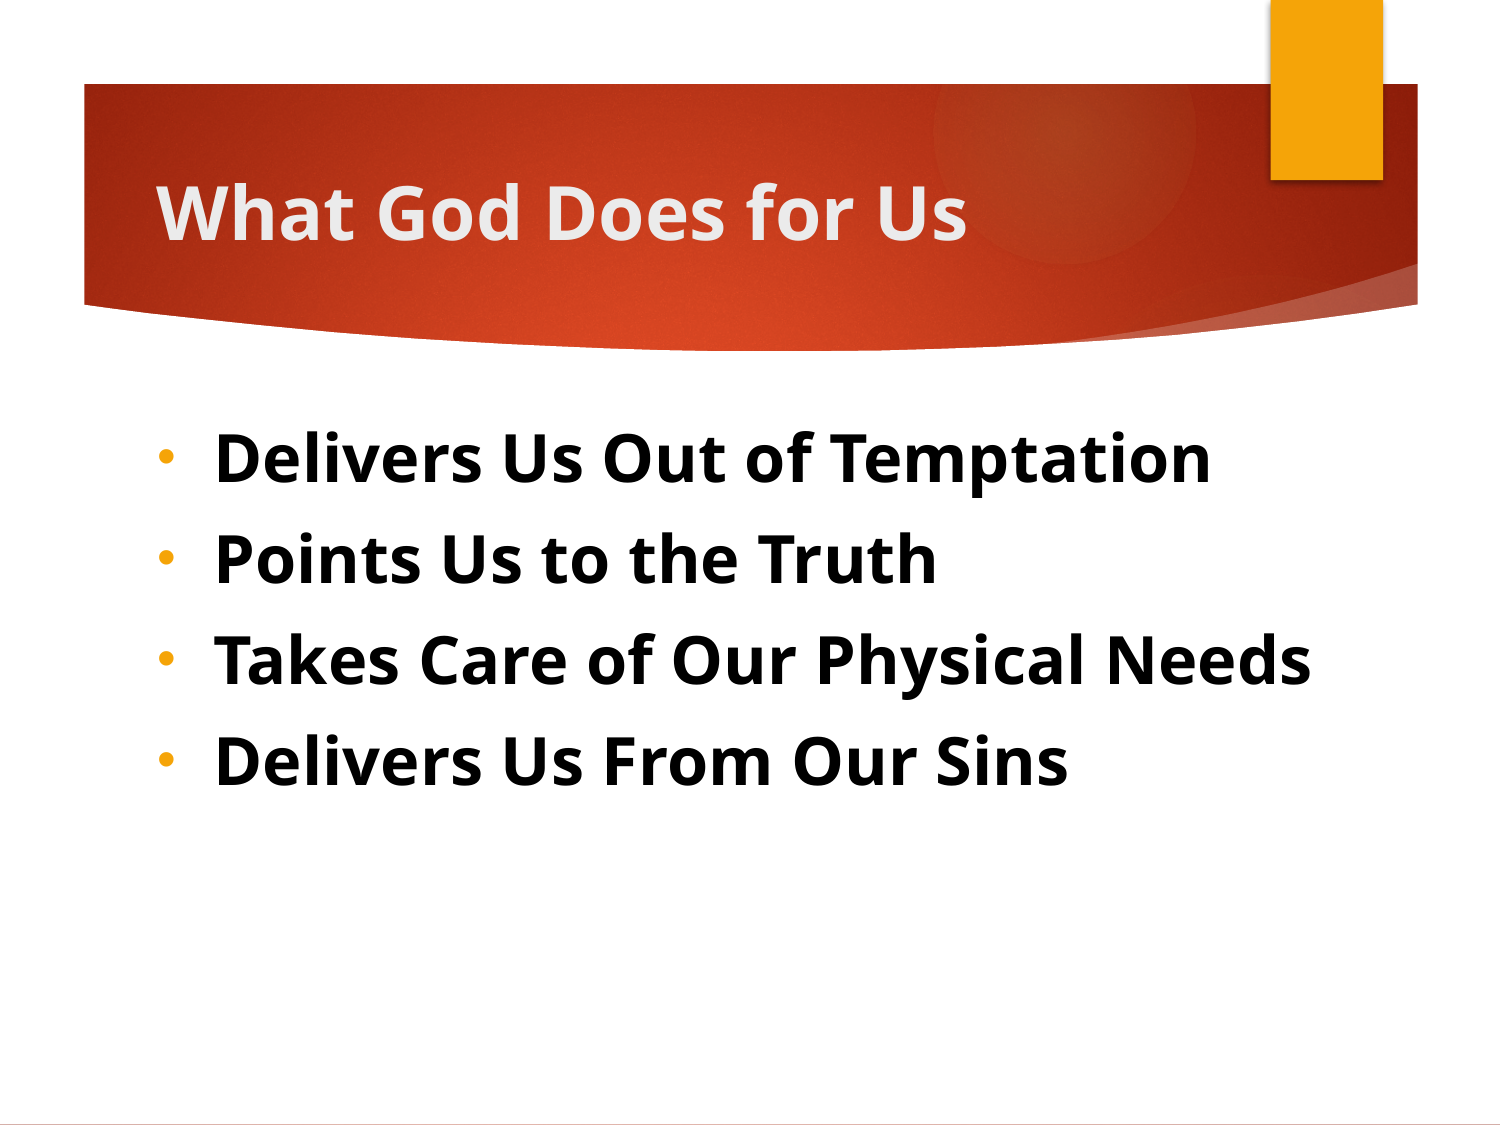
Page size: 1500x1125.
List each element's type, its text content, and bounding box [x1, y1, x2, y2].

list Delivers Us Out of Temptation Points Us to the Truth Takes Care of Our Physical Needs Delivers Us From Our Sins [142, 408, 1471, 988]
title What God Does for Us [141, 151, 1183, 269]
